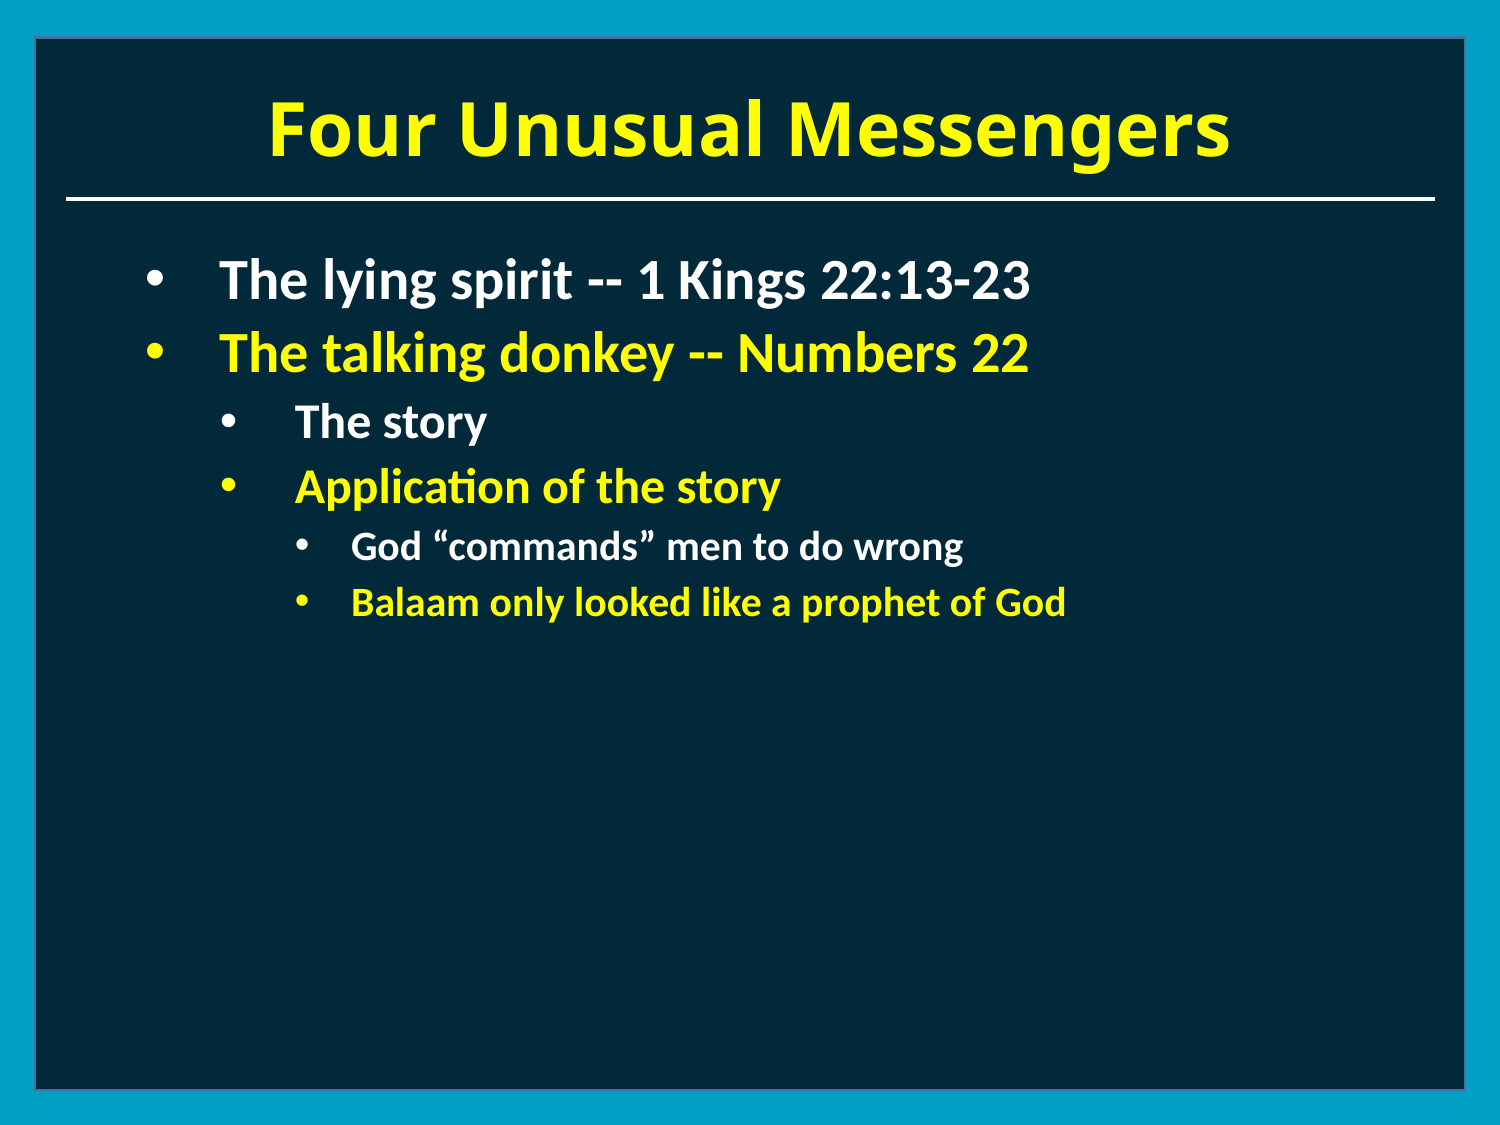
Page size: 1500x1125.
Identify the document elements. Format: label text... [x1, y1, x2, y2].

title Four Unusual Messengers [54, 66, 1445, 199]
subtitle The lying spirit -- 1 Kings 22:13-23 The talking donkey -- Numbers 22 The story Application of the story God “commands” men to do wrong Balaam only looked like a prophet of God [54, 241, 1446, 1067]
